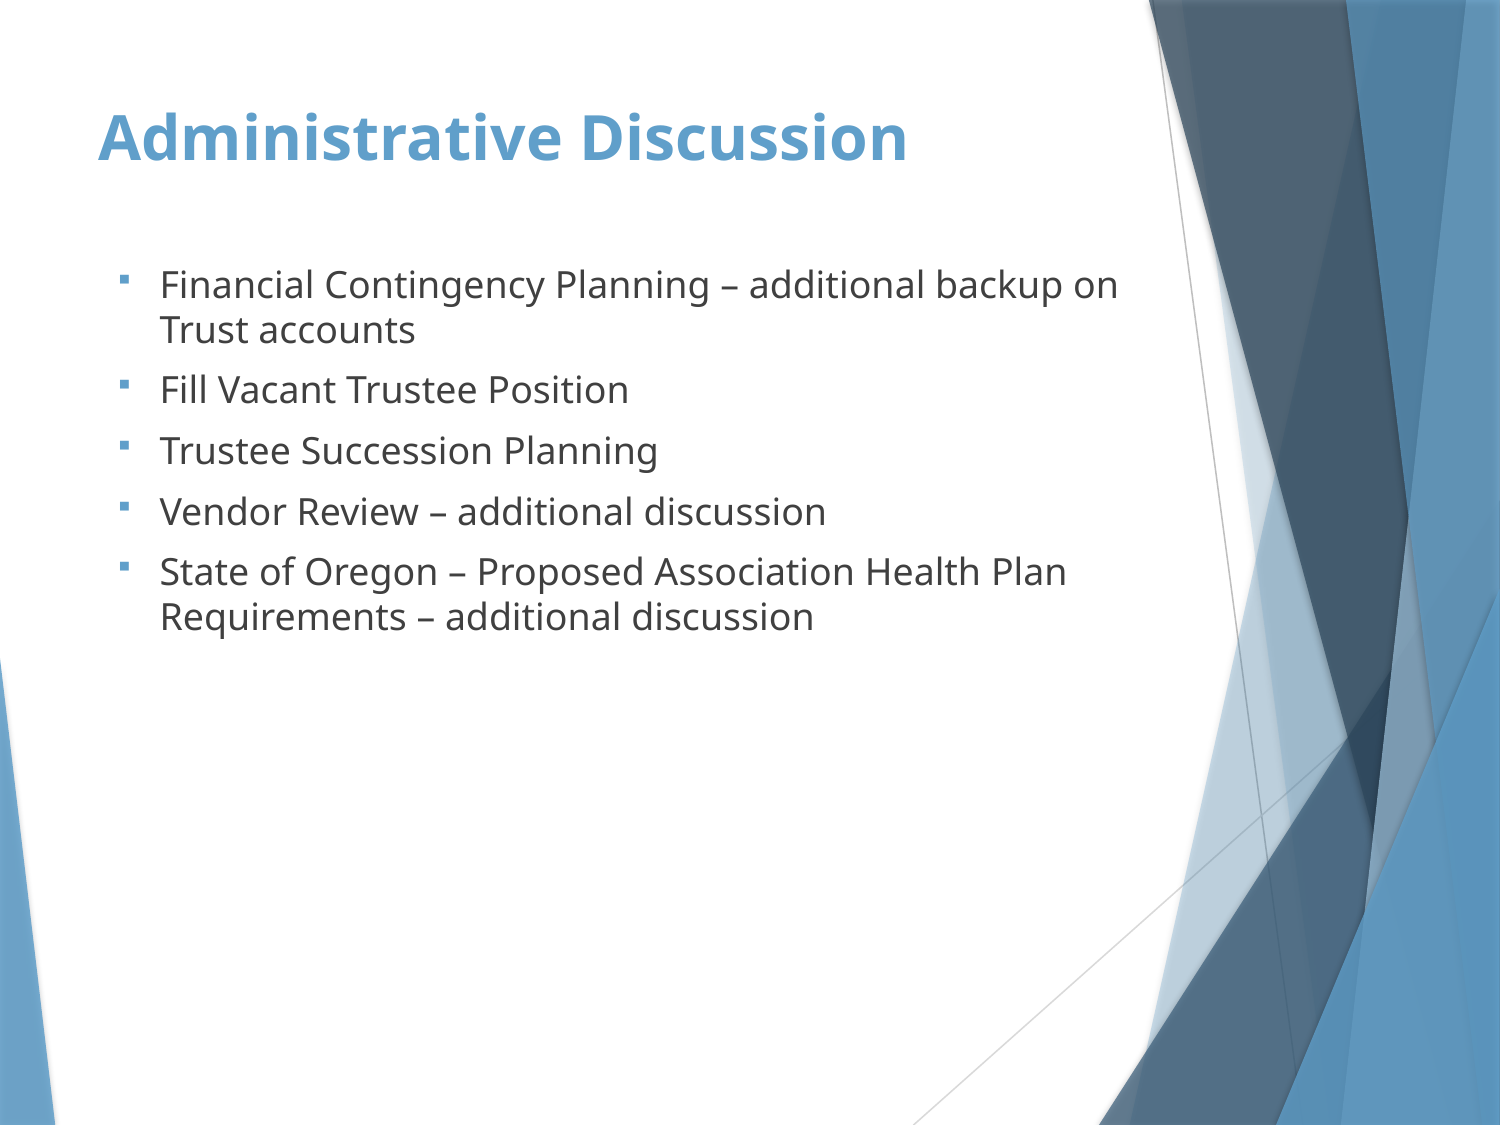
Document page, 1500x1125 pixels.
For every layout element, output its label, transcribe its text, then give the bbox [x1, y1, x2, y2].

list Financial Contingency Planning – additional backup on Trust accounts Fill Vacant Trustee Position Trustee Succession Planning Vendor Review – additional discussion State of Oregon – Proposed Association Health Plan Requirements – additional discussion [102, 253, 1161, 1007]
title Administrative Discussion [83, 90, 1141, 254]
